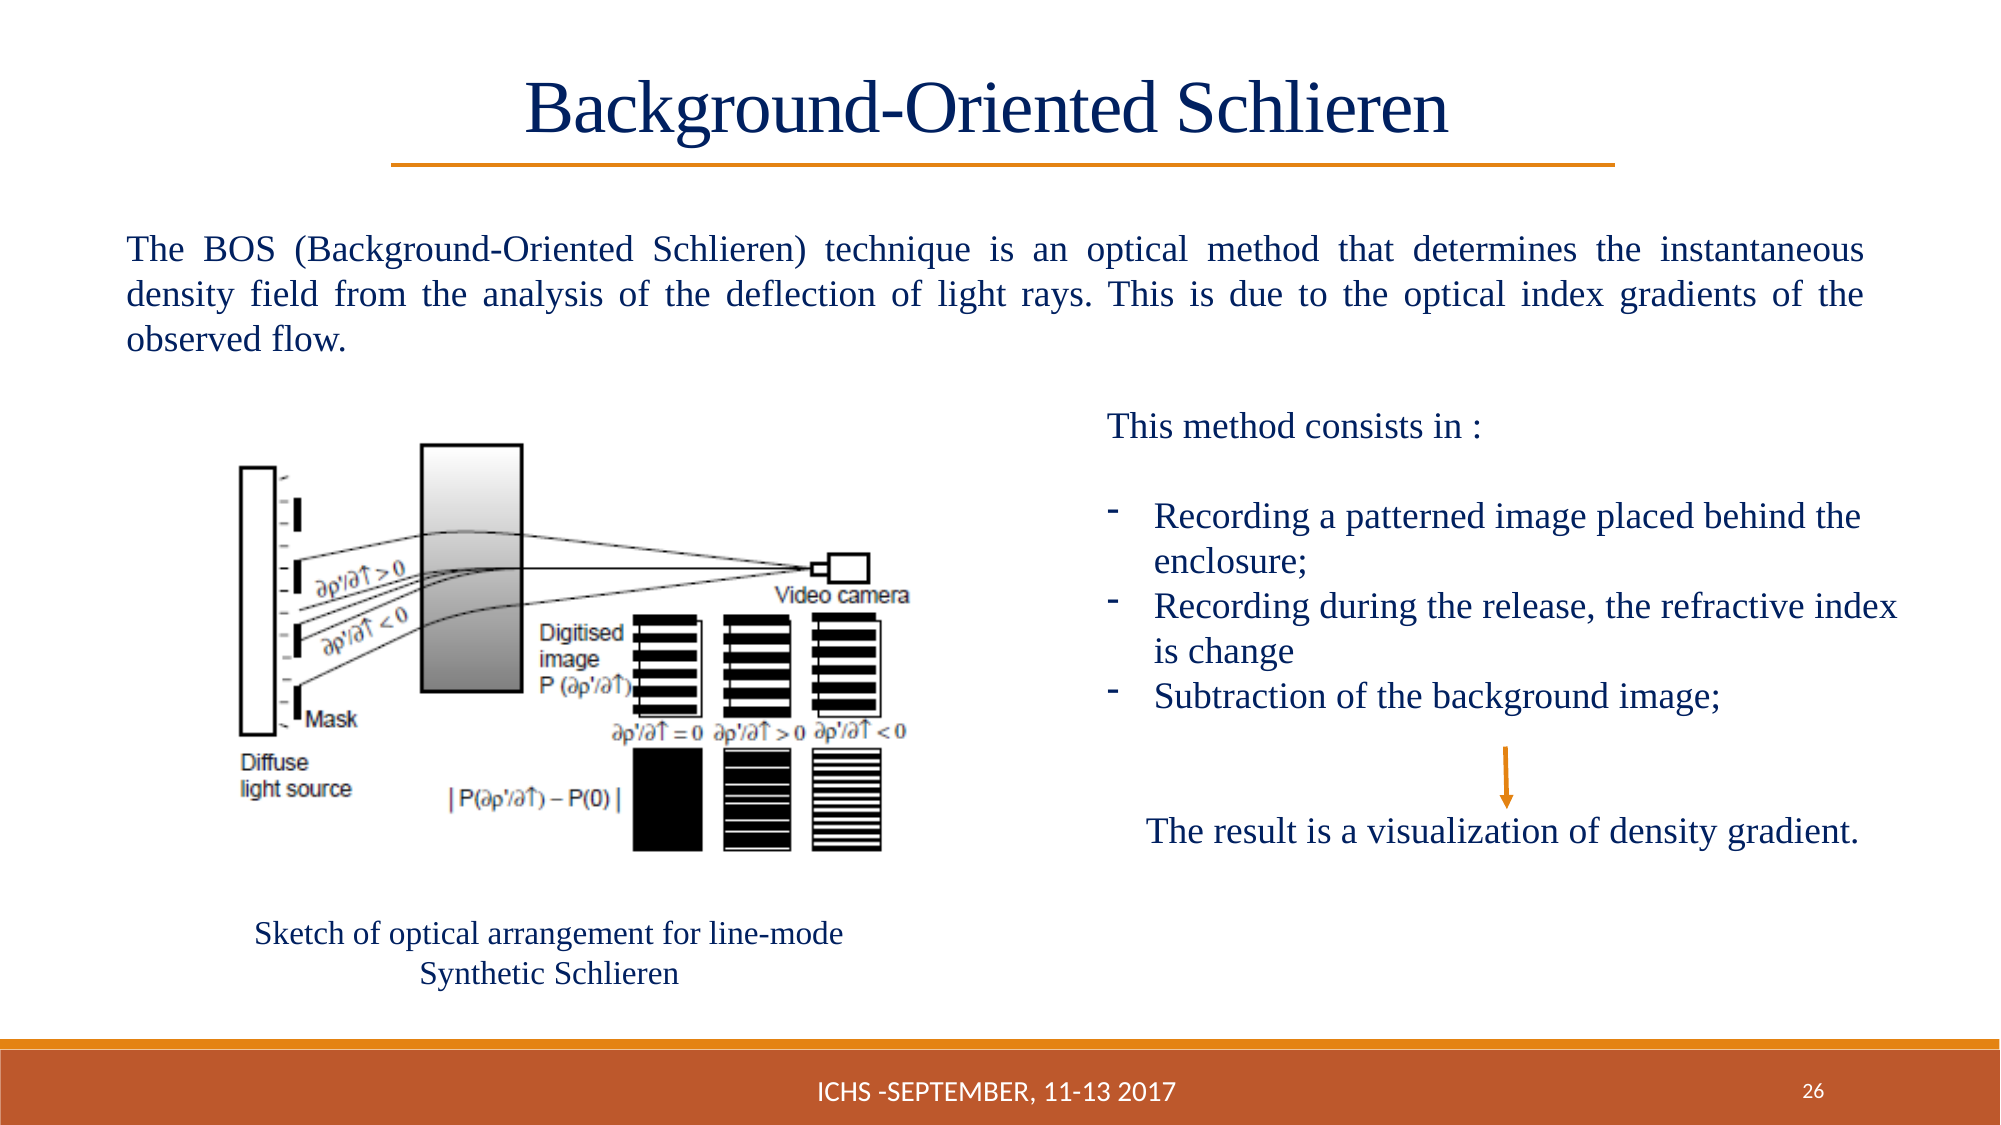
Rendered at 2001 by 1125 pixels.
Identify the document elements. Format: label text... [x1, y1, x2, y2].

text_box The BOS (Background-Oriented Schlieren) technique is an optical method that determines the instantaneous density field from the analysis of the deflection of light rays. This is due to the optical index gradients of the observed flow. [111, 216, 1882, 367]
text_box Sketch of optical arrangement for line-mode Synthetic Schlieren [200, 904, 898, 999]
text_box Background-Oriented Schlieren [249, 0, 1725, 155]
footer ICHS -September, 11-13 2017 [604, 1059, 1396, 1120]
slide_number 26 [1624, 1059, 1840, 1120]
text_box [1504, 745, 1508, 810]
text_box This method consists in : Recording a patterned image placed behind the enclosure; Recording during the release, the refractive index is change Subtraction of the background image; The result is a visualization of density gradient. [1092, 393, 1925, 904]
picture [165, 393, 914, 879]
